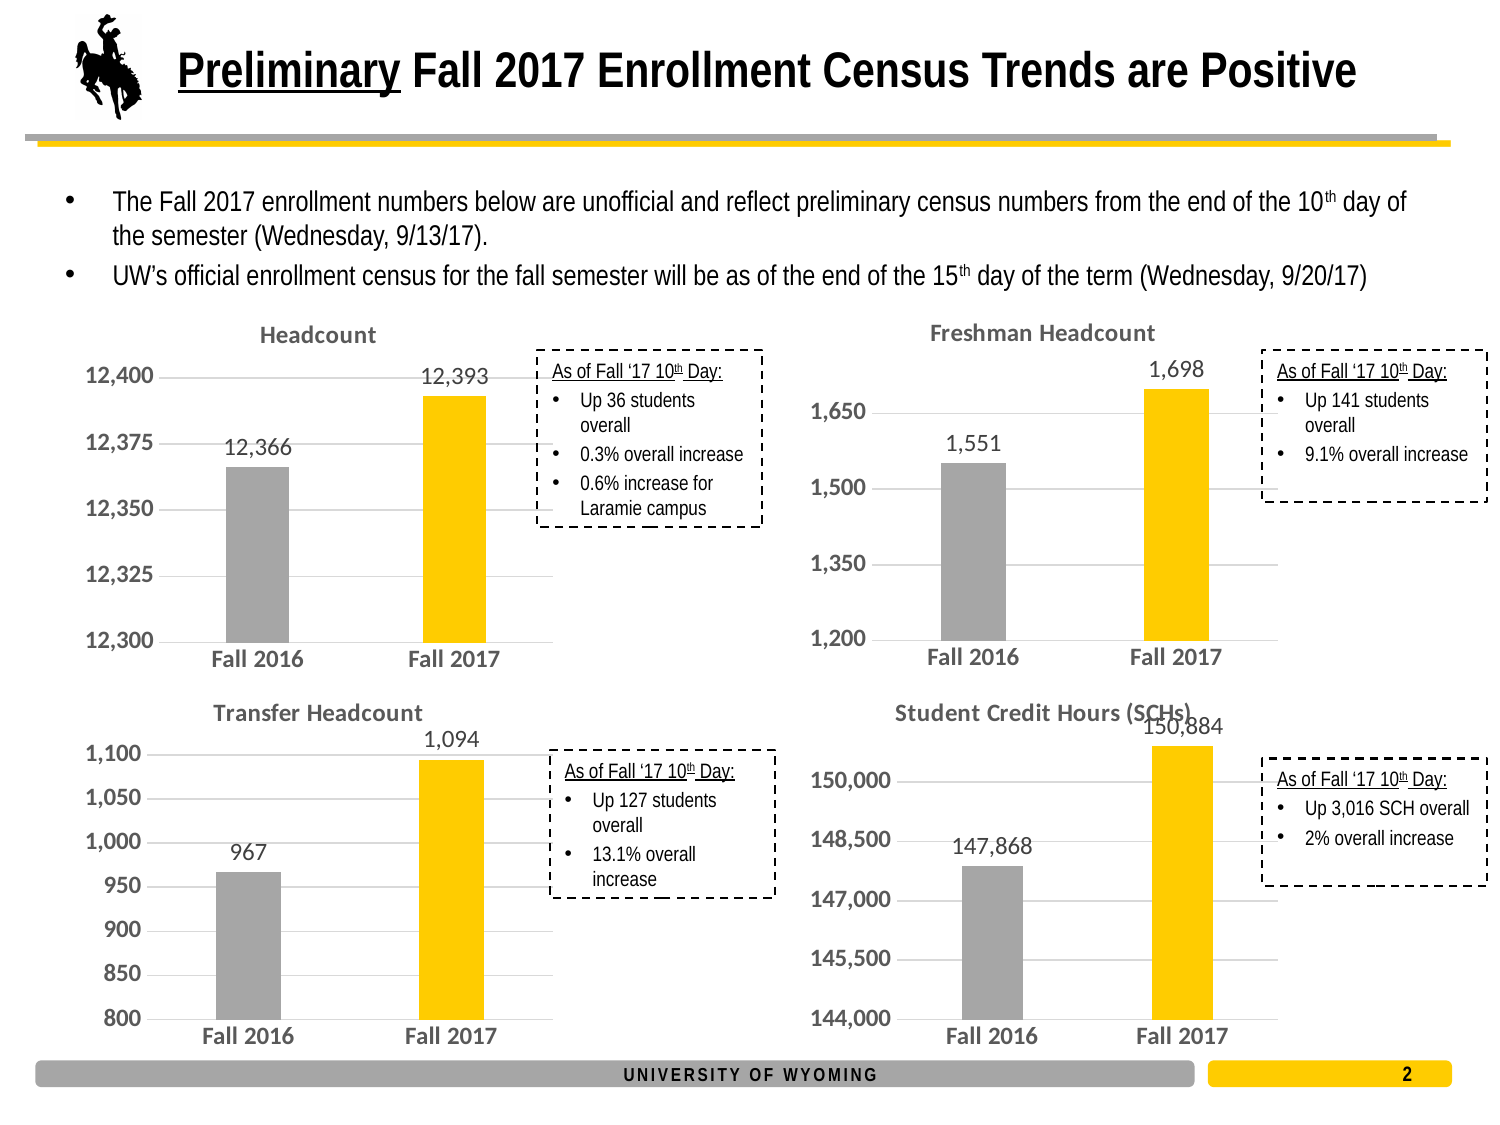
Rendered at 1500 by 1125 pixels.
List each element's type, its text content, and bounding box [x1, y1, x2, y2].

chart [799, 299, 1288, 1059]
text_box As of Fall ‘17 10th Day: Up 127 students overall 13.1% overall increase [566, 750, 775, 898]
title Preliminary Fall 2017 Enrollment Census Trends are Positive [162, 22, 1475, 113]
text_box As of Fall ‘17 10th Day: Up 3,016 SCH overall 2% overall increase [1291, 758, 1488, 886]
chart [74, 301, 563, 1059]
slide_number 2 [1387, 1058, 1463, 1088]
list The Fall 2017 enrollment numbers below are unofficial and reflect preliminary census numbers from the end of the 10th day of the semester (Wednesday, 9/13/17). UW’s official enrollment census for the fall semester will be as of the end of the 15th day of the term (Wednesday, 9/20/17) [50, 174, 1445, 300]
picture [75, 14, 142, 120]
text_box As of Fall ‘17 10th Day: Up 36 students overall 0.3% overall increase 0.6% increase for Laramie campus [566, 350, 763, 528]
text_box As of Fall ‘17 10th Day: Up 141 students overall 9.1% overall increase [1291, 349, 1488, 503]
